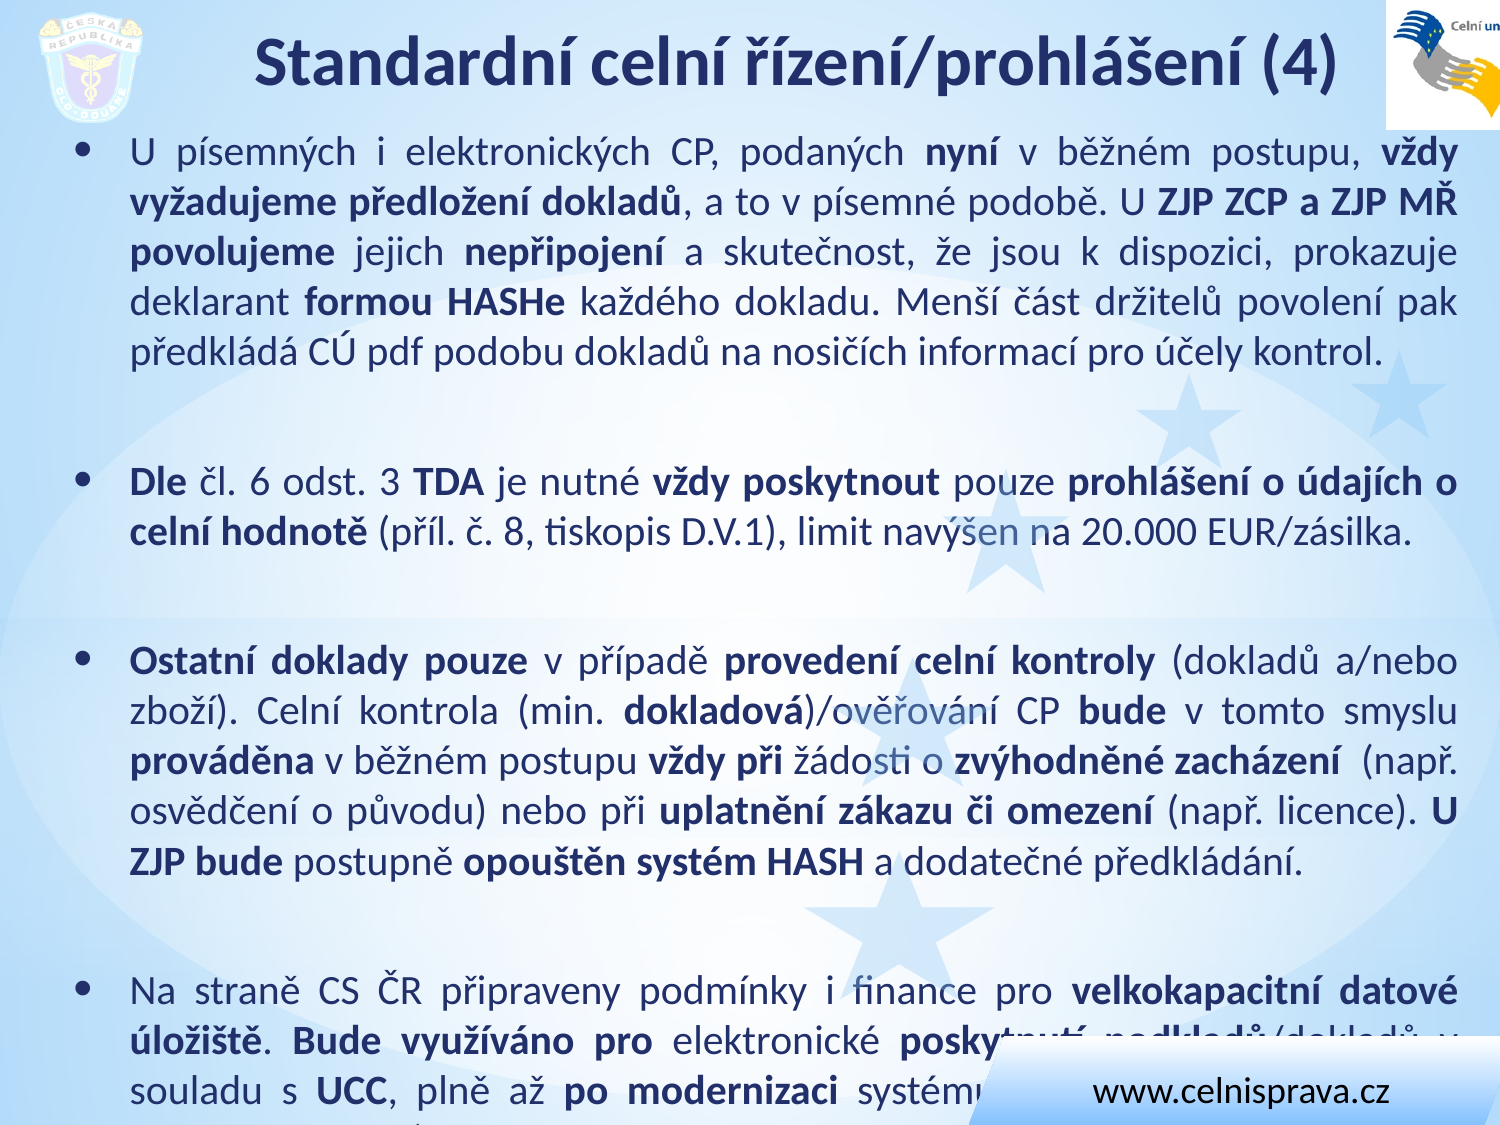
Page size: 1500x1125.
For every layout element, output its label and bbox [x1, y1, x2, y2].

text_box [38, 0, 1500, 1125]
list [29, 66, 33, 1032]
